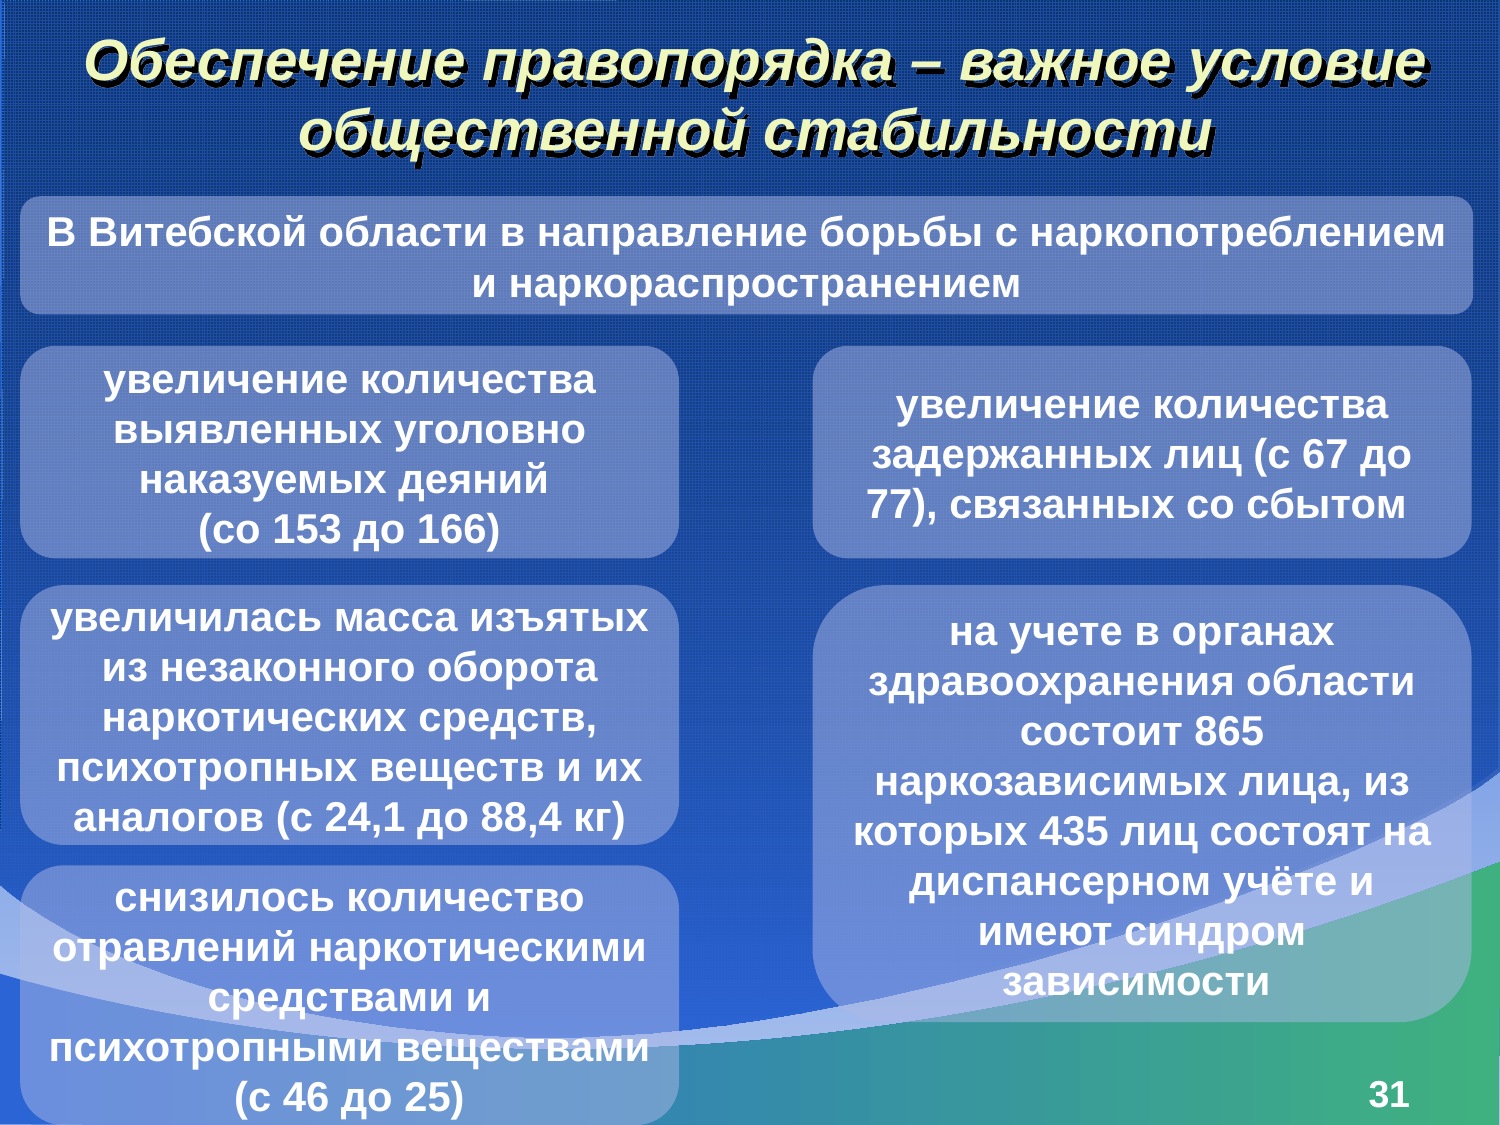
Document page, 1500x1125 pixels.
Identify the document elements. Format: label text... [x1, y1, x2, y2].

slide_number 31 [1074, 1062, 1425, 1103]
text_box увеличение количества задержанных лиц (с 67 до 77), связанных со сбытом [812, 345, 1472, 559]
text_box увеличение количества выявленных уголовно наказуемых деяний (со 153 до 166) [20, 345, 680, 559]
text_box на учете в органах здравоохранения области состоит 865 наркозависимых лица, из которых 435 лиц состоят на диспансерном учёте и имеют синдром зависимости [812, 585, 1472, 1023]
text_box снизилось количество отравлений наркотическими средствами и психотропными веществами (с 46 до 25) [20, 865, 680, 1125]
text_box увеличилась масса изъятых из незаконного оборота наркотических средств, психотропных веществ и их аналогов (с 24,1 до 88,4 кг) [20, 585, 680, 845]
text_box Обеспечение правопорядка – важное условие общественной стабильности [5, 0, 1500, 185]
text_box В Витебской области в направление борьбы с наркопотреблением и наркораспространением [20, 196, 1474, 315]
